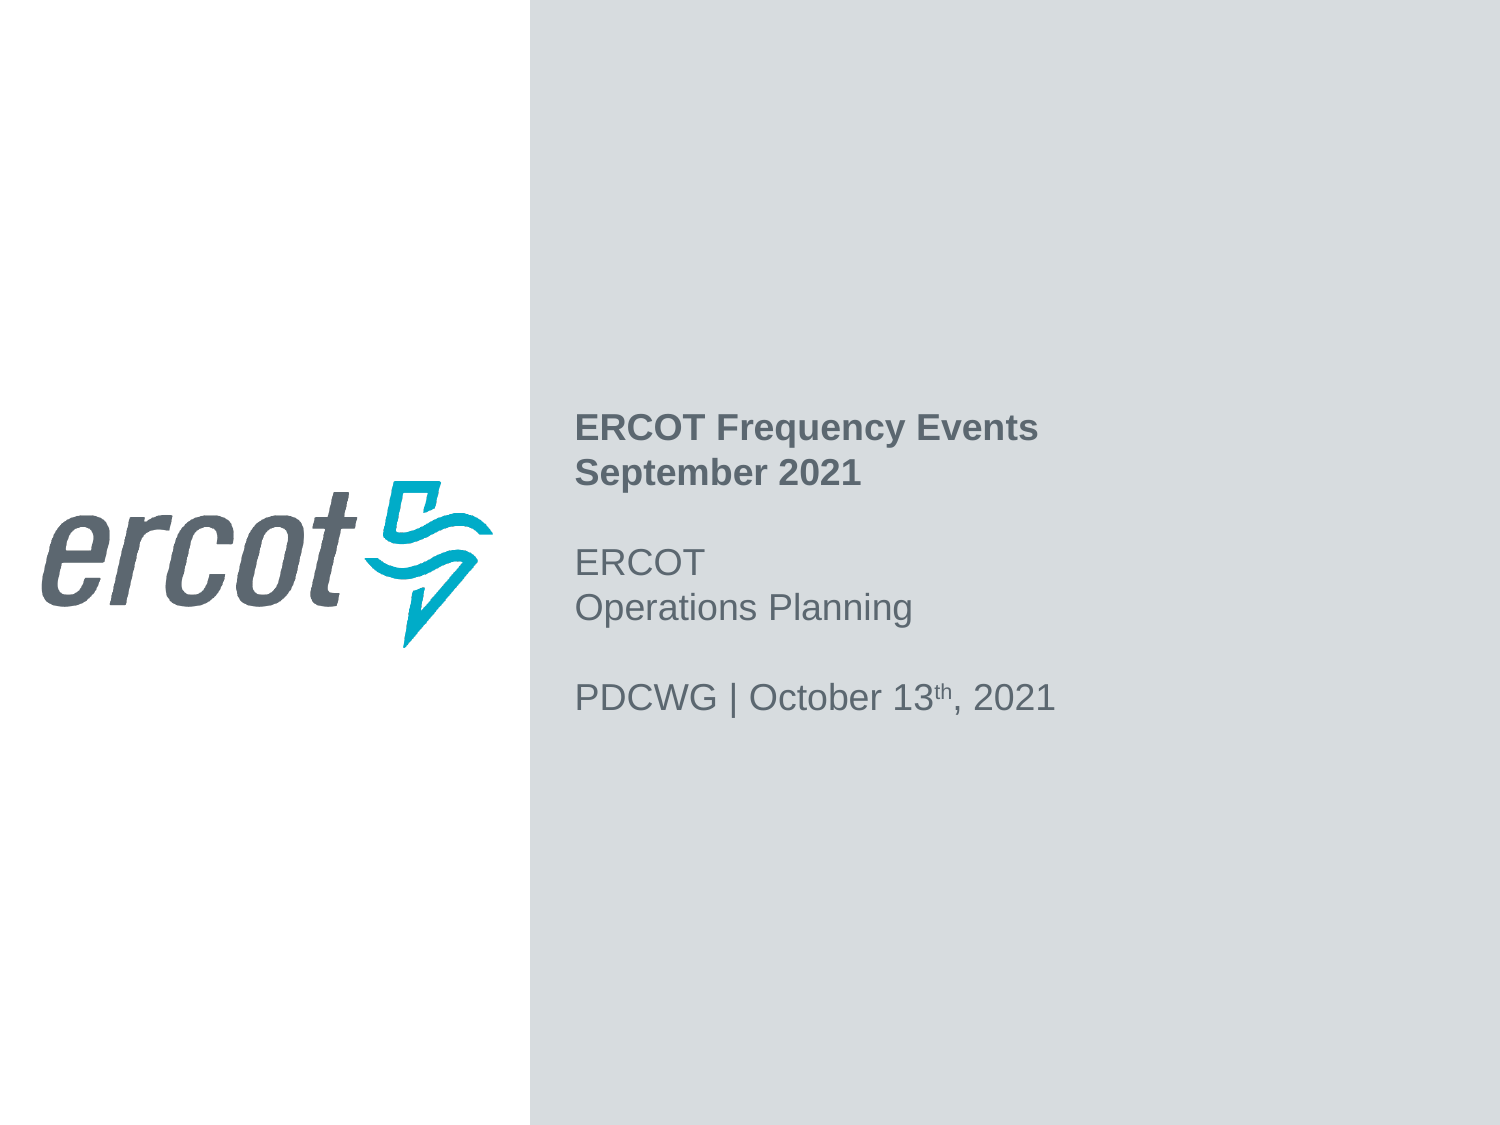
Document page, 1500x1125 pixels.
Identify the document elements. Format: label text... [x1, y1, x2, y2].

picture [32, 471, 501, 654]
text_box ERCOT Frequency Events September 2021 ERCOT Operations Planning PDCWG | October 13th, 2021 [559, 395, 1486, 726]
